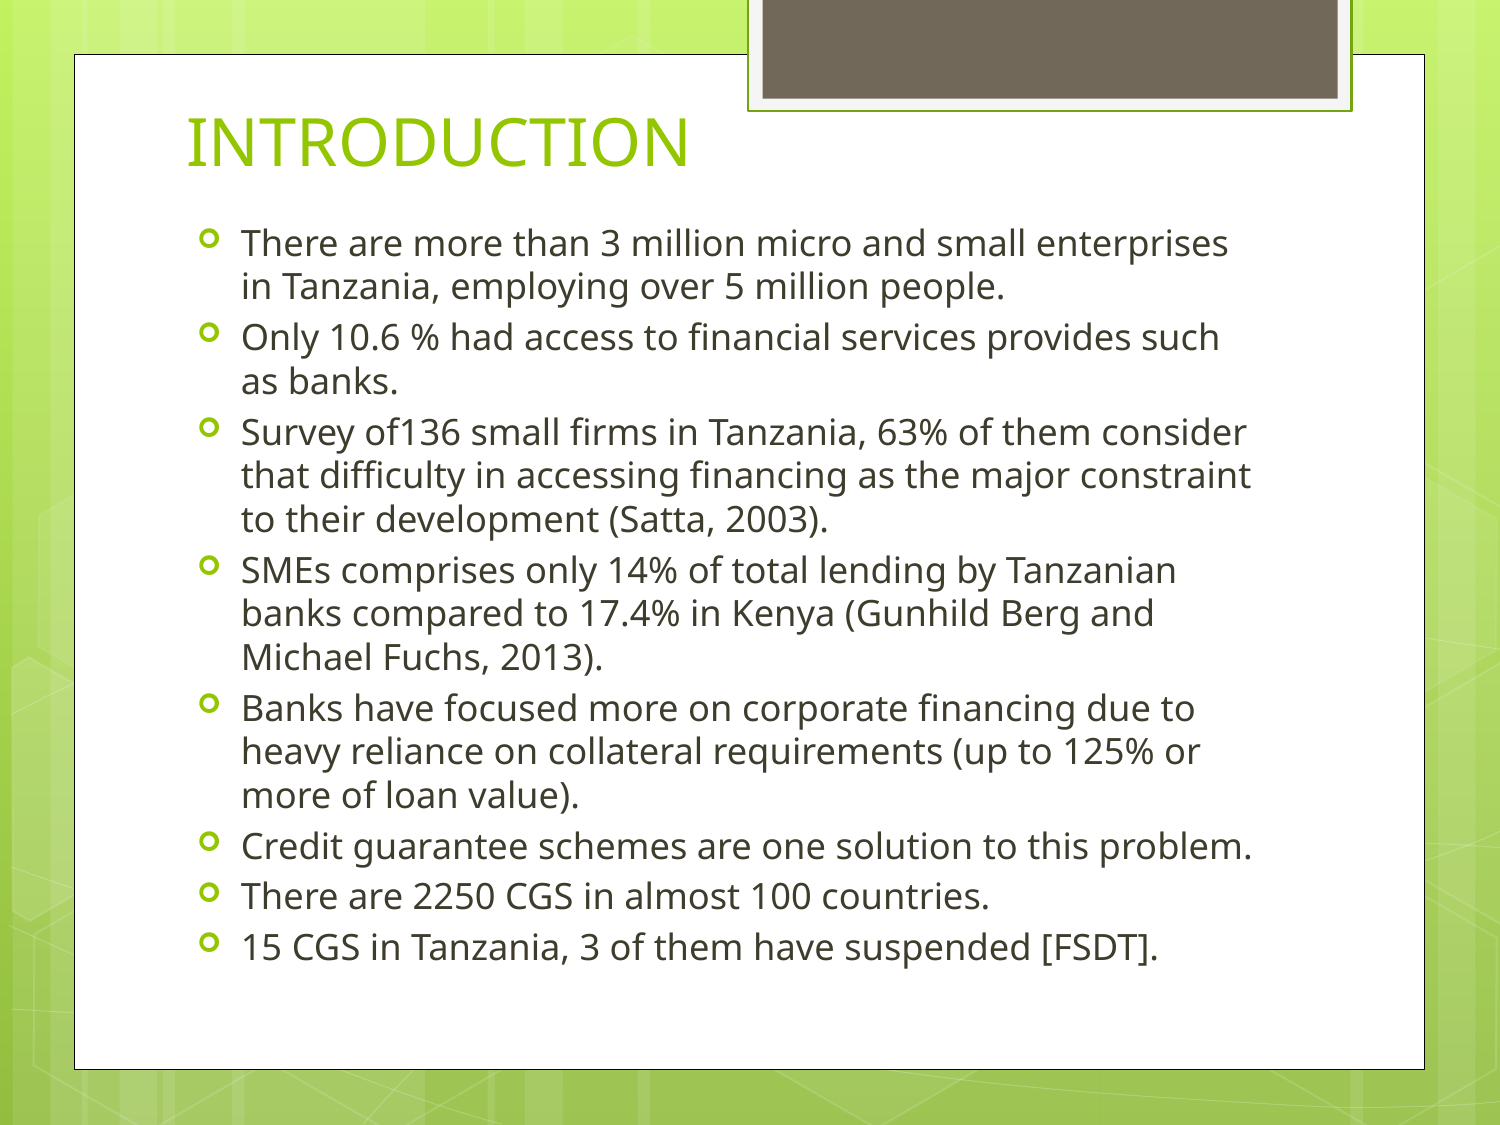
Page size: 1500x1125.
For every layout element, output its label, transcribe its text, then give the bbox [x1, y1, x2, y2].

list There are more than 3 million micro and small enterprises in Tanzania, employing over 5 million people. Only 10.6 % had access to financial services provides such as banks. Survey of136 small firms in Tanzania, 63% of them consider that difficulty in accessing financing as the major constraint to their development (Satta, 2003). SMEs comprises only 14% of total lending by Tanzanian banks compared to 17.4% in Kenya (Gunhild Berg and Michael Fuchs, 2013). Banks have focused more on corporate financing due to heavy reliance on collateral requirements (up to 125% or more of loan value). Credit guarantee schemes are one solution to this problem. There are 2250 CGS in almost 100 countries. 15 CGS in Tanzania, 3 of them have suspended [FSDT]. [171, 212, 1283, 1013]
title INTRODUCTION [171, 75, 1324, 188]
